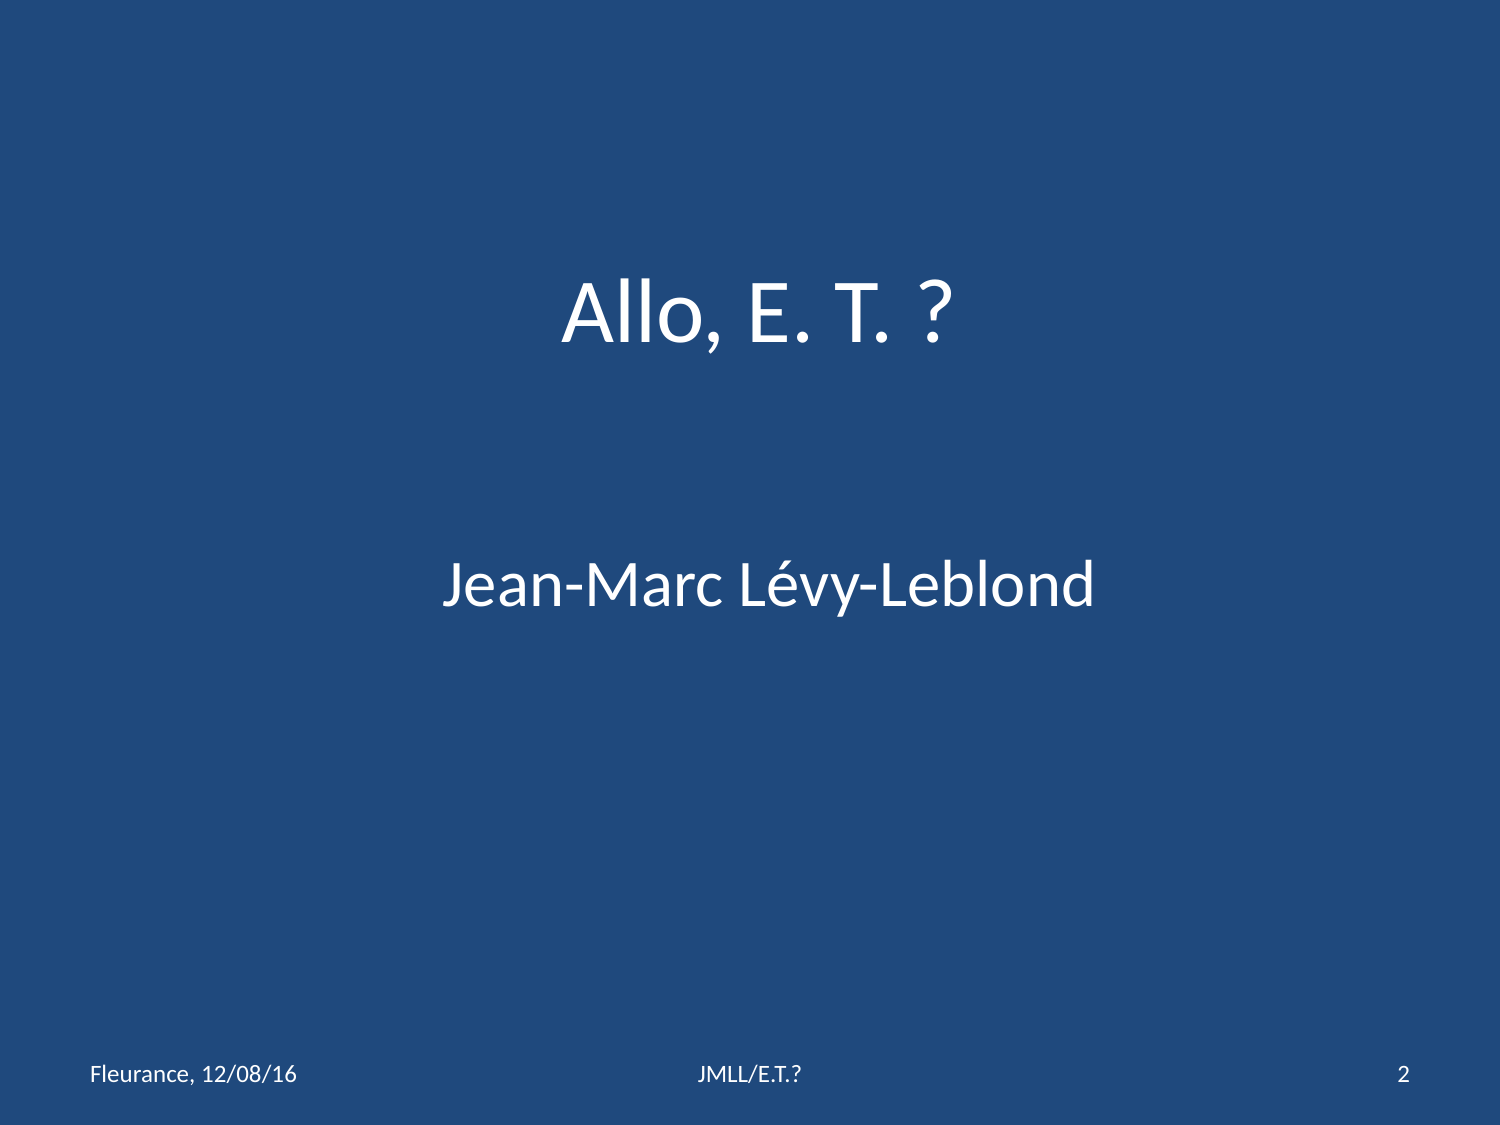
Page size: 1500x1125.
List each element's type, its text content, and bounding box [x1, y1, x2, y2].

slide_number 1 [1074, 1042, 1425, 1103]
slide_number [75, 1042, 425, 1103]
text_box Allo, E. T. ? Jean-Marc Lévy-Leblond [427, 242, 1112, 628]
footer JMLL/E.T.? [512, 1042, 988, 1103]
